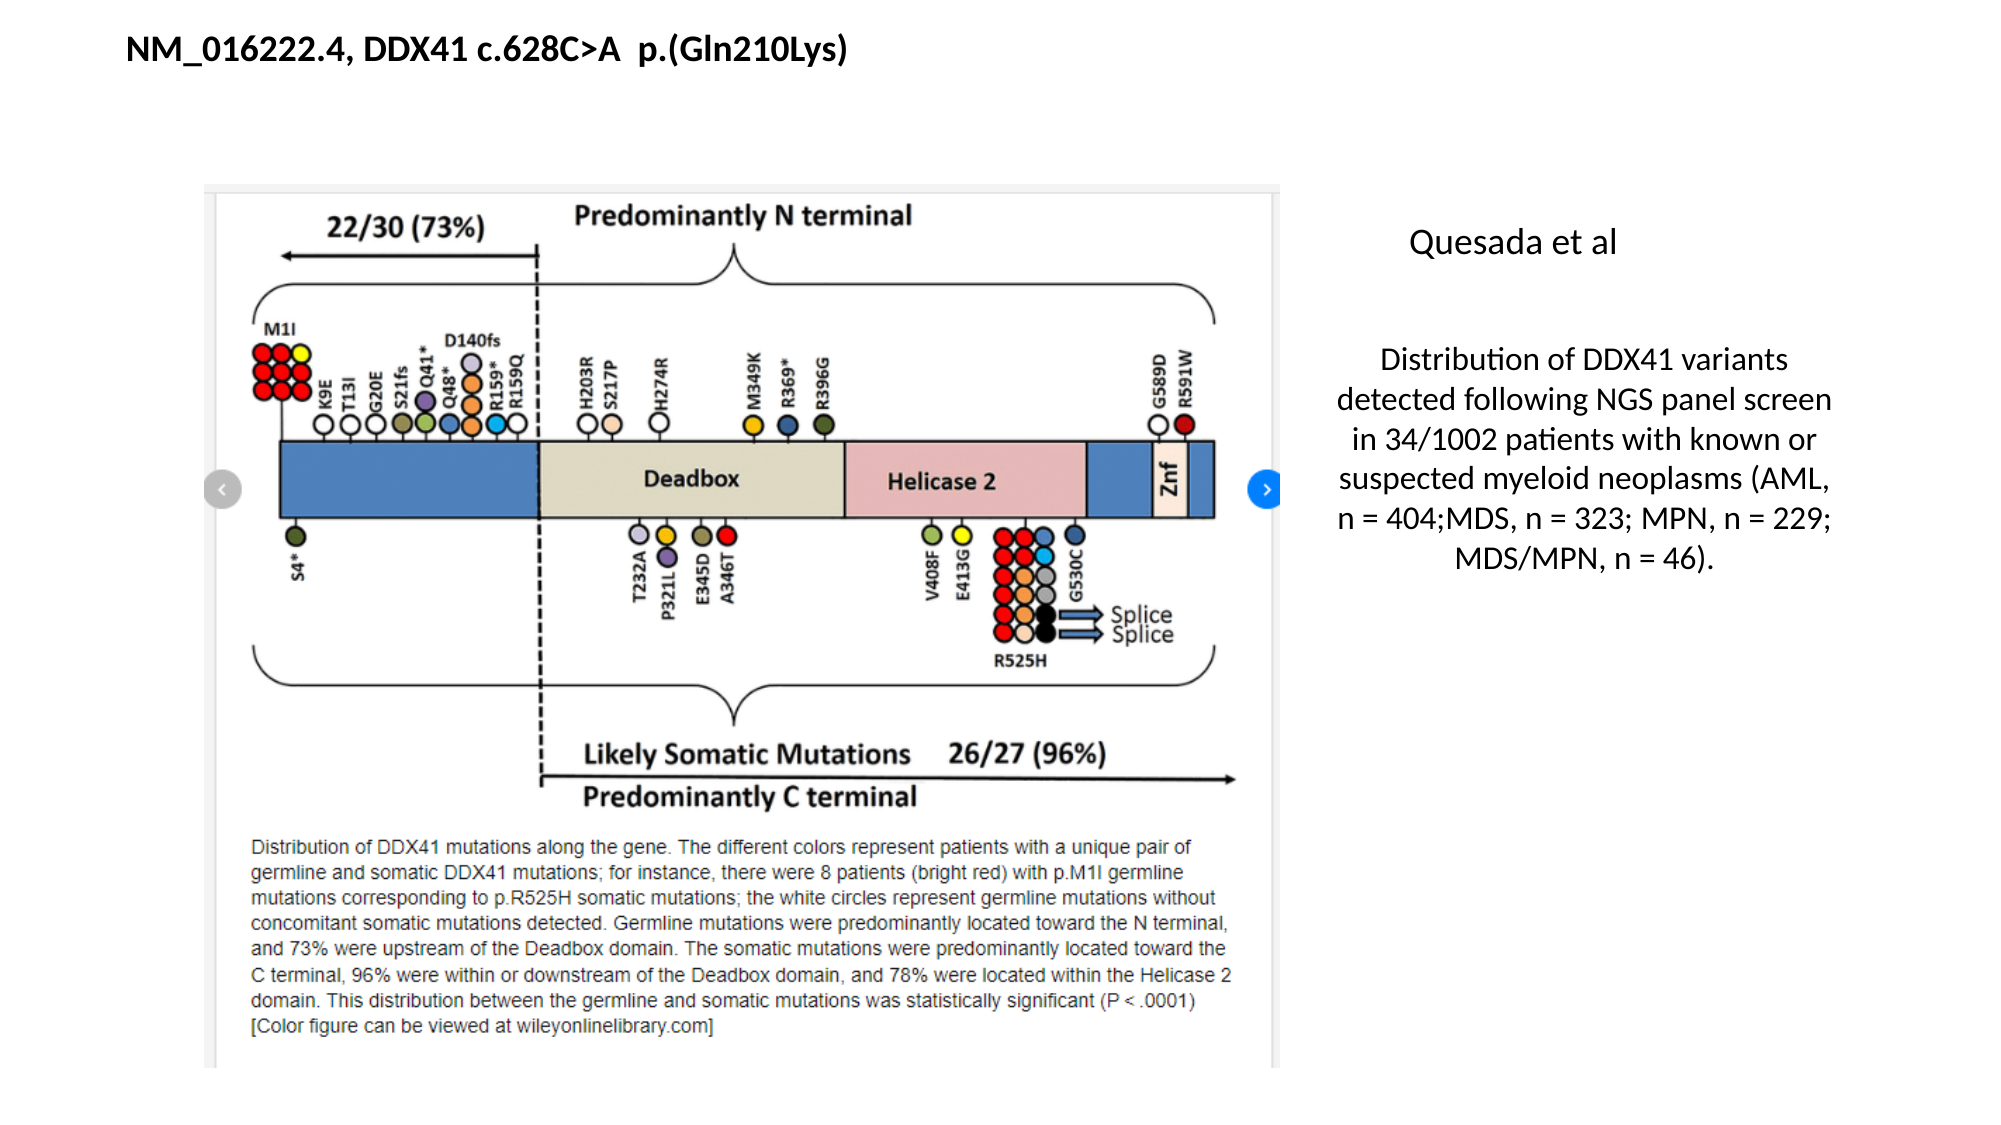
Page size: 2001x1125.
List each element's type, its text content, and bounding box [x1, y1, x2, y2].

text_box Quesada et al [1394, 209, 1633, 270]
text_box Distribution of DDX41 variants detected following NGS panel screen in 34/1002 patients with known or suspected myeloid neoplasms (AML, n = 404;MDS, n = 323; MPN, n = 229; MDS/MPN, n = 46). [1312, 329, 1857, 584]
text_box NM_016222.4, DDX41 c.628C>A p.(Gln210Lys) [111, 16, 891, 77]
picture [204, 184, 1280, 1068]
